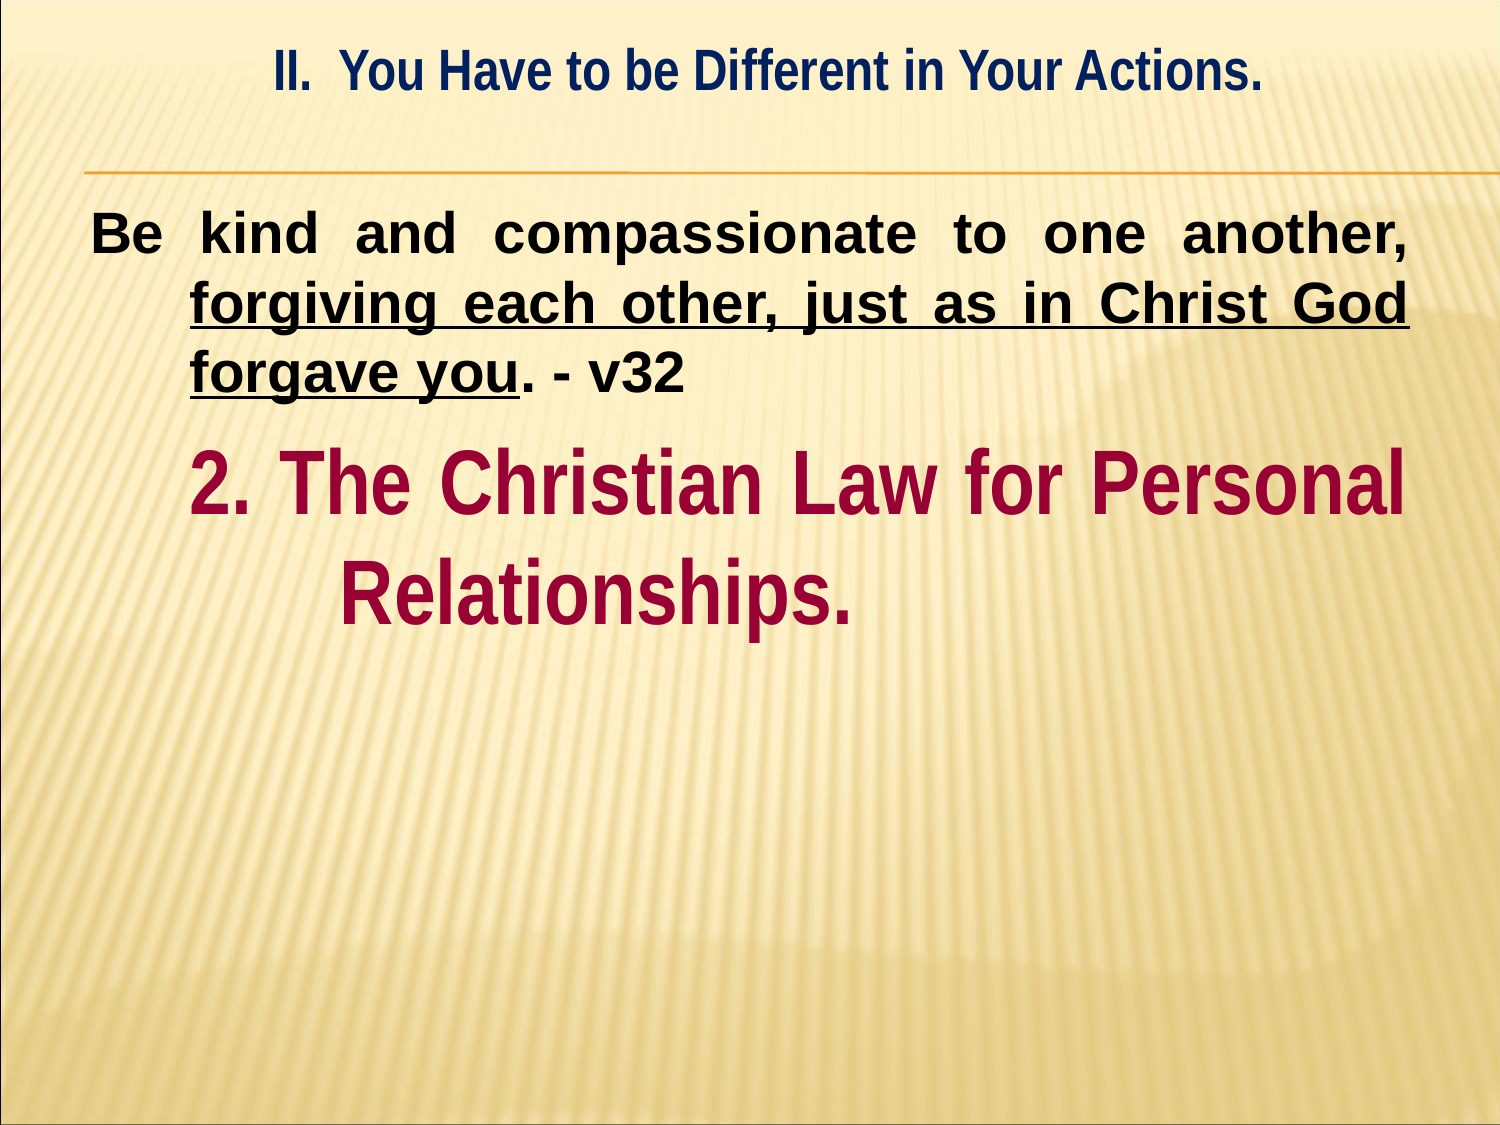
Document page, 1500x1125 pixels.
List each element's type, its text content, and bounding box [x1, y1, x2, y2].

text_box II. You Have to be Different in Your Actions. [124, 24, 1413, 110]
picture [0, 0, 1500, 1125]
list Be kind and compassionate to one another, forgiving each other, just as in Christ God forgave you. - v32 2. The Christian Law for Personal Relationships. [75, 187, 1425, 1075]
